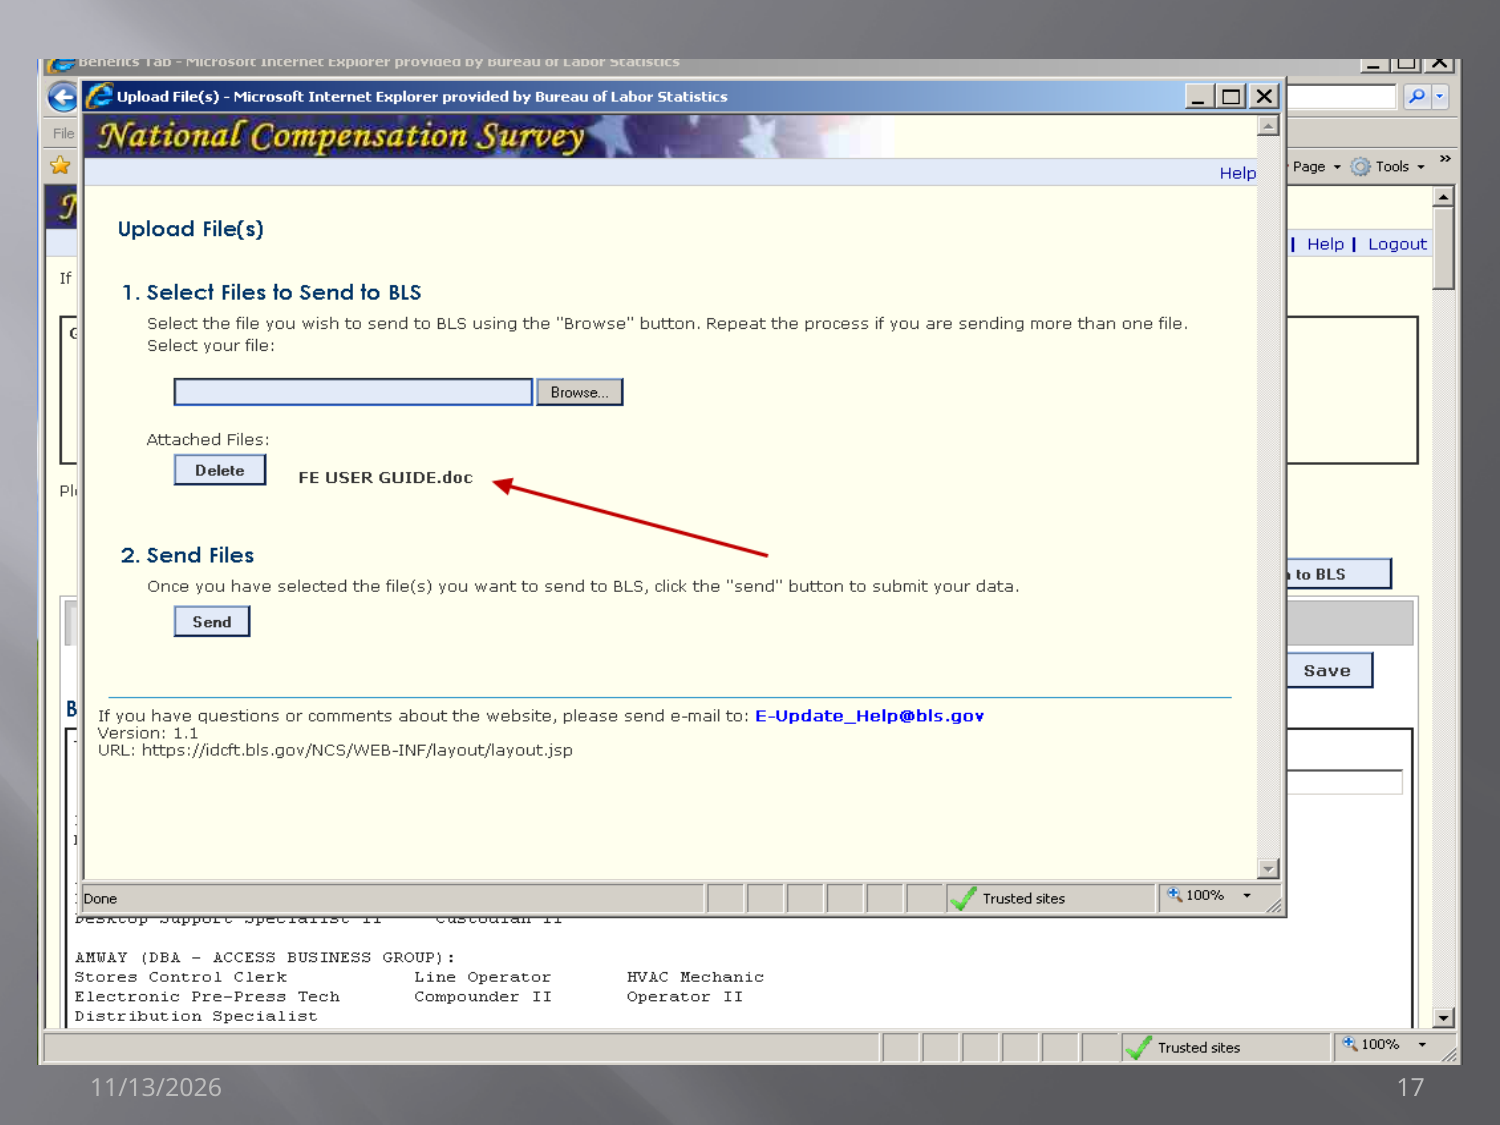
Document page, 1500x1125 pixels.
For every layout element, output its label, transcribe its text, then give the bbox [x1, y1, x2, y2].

picture [37, 59, 1463, 1066]
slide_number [75, 1108, 425, 1113]
slide_number 17 [1299, 1109, 1425, 1113]
